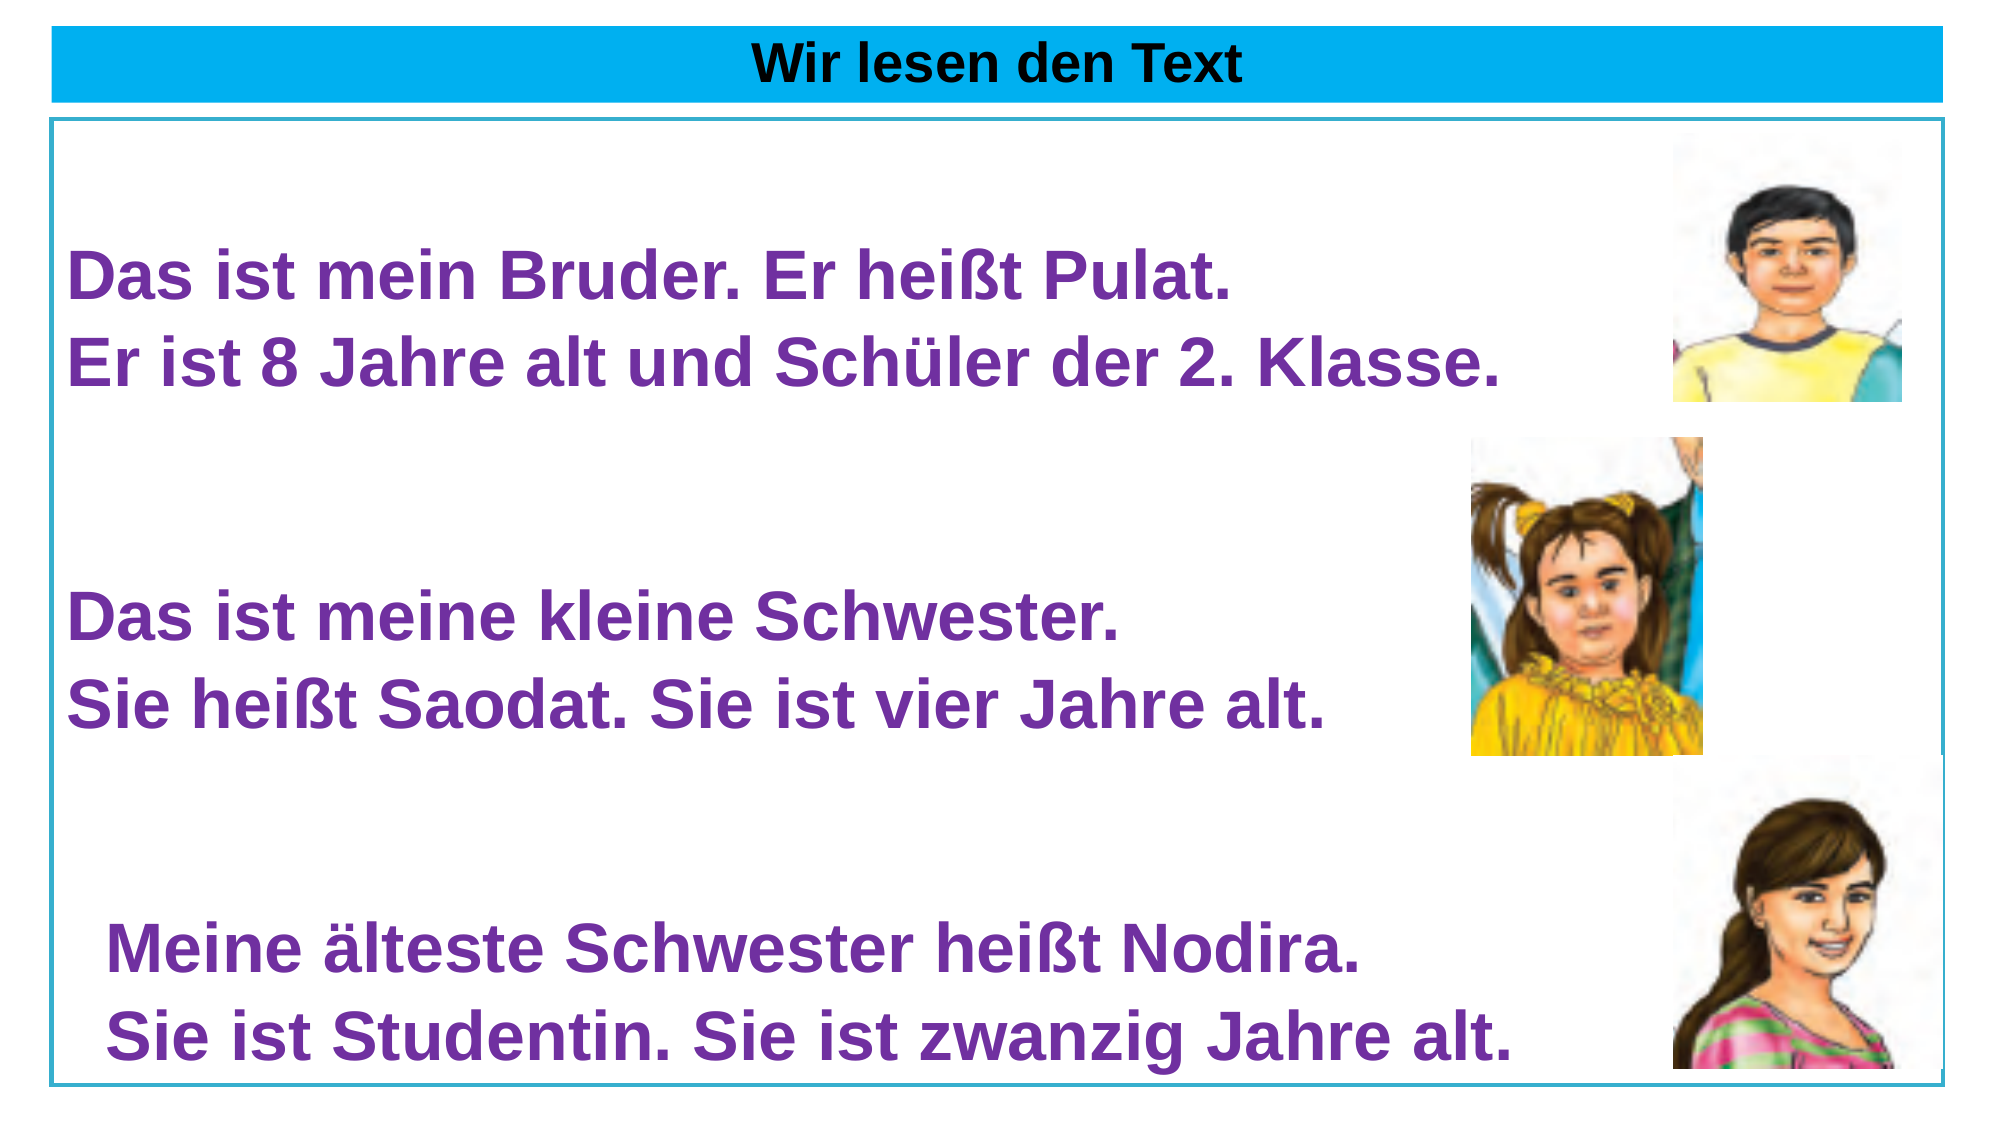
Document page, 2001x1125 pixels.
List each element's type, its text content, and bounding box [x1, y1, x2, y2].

picture [1673, 133, 1902, 402]
picture [1471, 437, 1943, 1069]
subtitle Das ist mein Bruder. Er heißt Pulat. Er ist 8 Jahre alt und Schüler der 2. Klasse. Das ist meine kleine Schwester. Sie heißt Saodat. Sie ist vier Jahre alt. Meine älteste Schwester heißt Nodira. Sie ist Studentin. Sie ist zwanzig Jahre alt. [51, 118, 1944, 1086]
title Wir lesen den Text [51, 26, 1943, 103]
